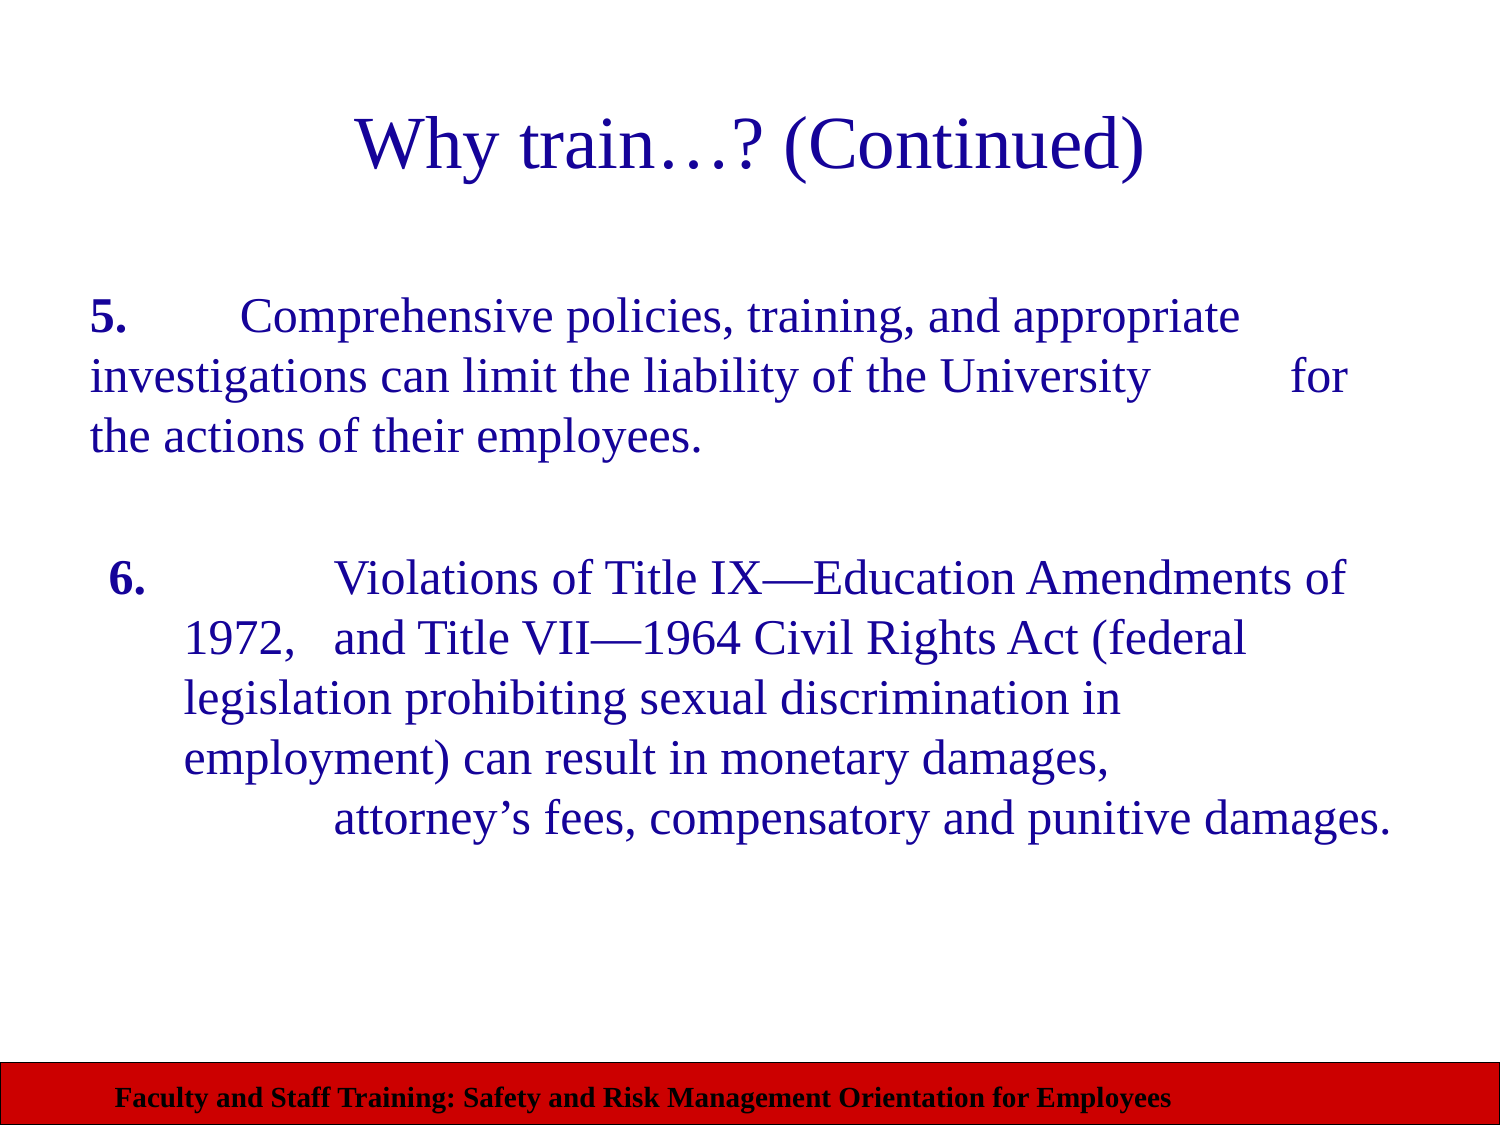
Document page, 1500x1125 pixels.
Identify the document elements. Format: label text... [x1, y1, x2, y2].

text_box 5. Comprehensive policies, training, and appropriate investigations can limit the liability of the University for the actions of their employees. [74, 274, 1425, 470]
title Why train…? (Continued) [75, 37, 1425, 241]
text_box 6. Violations of Title IX—Education Amendments of 1972, and Title VII—1964 Civil Rights Act (federal legislation prohibiting sexual discrimination in employment) can result in monetary damages, attorney’s fees, compensatory and punitive damages. [93, 537, 1444, 853]
